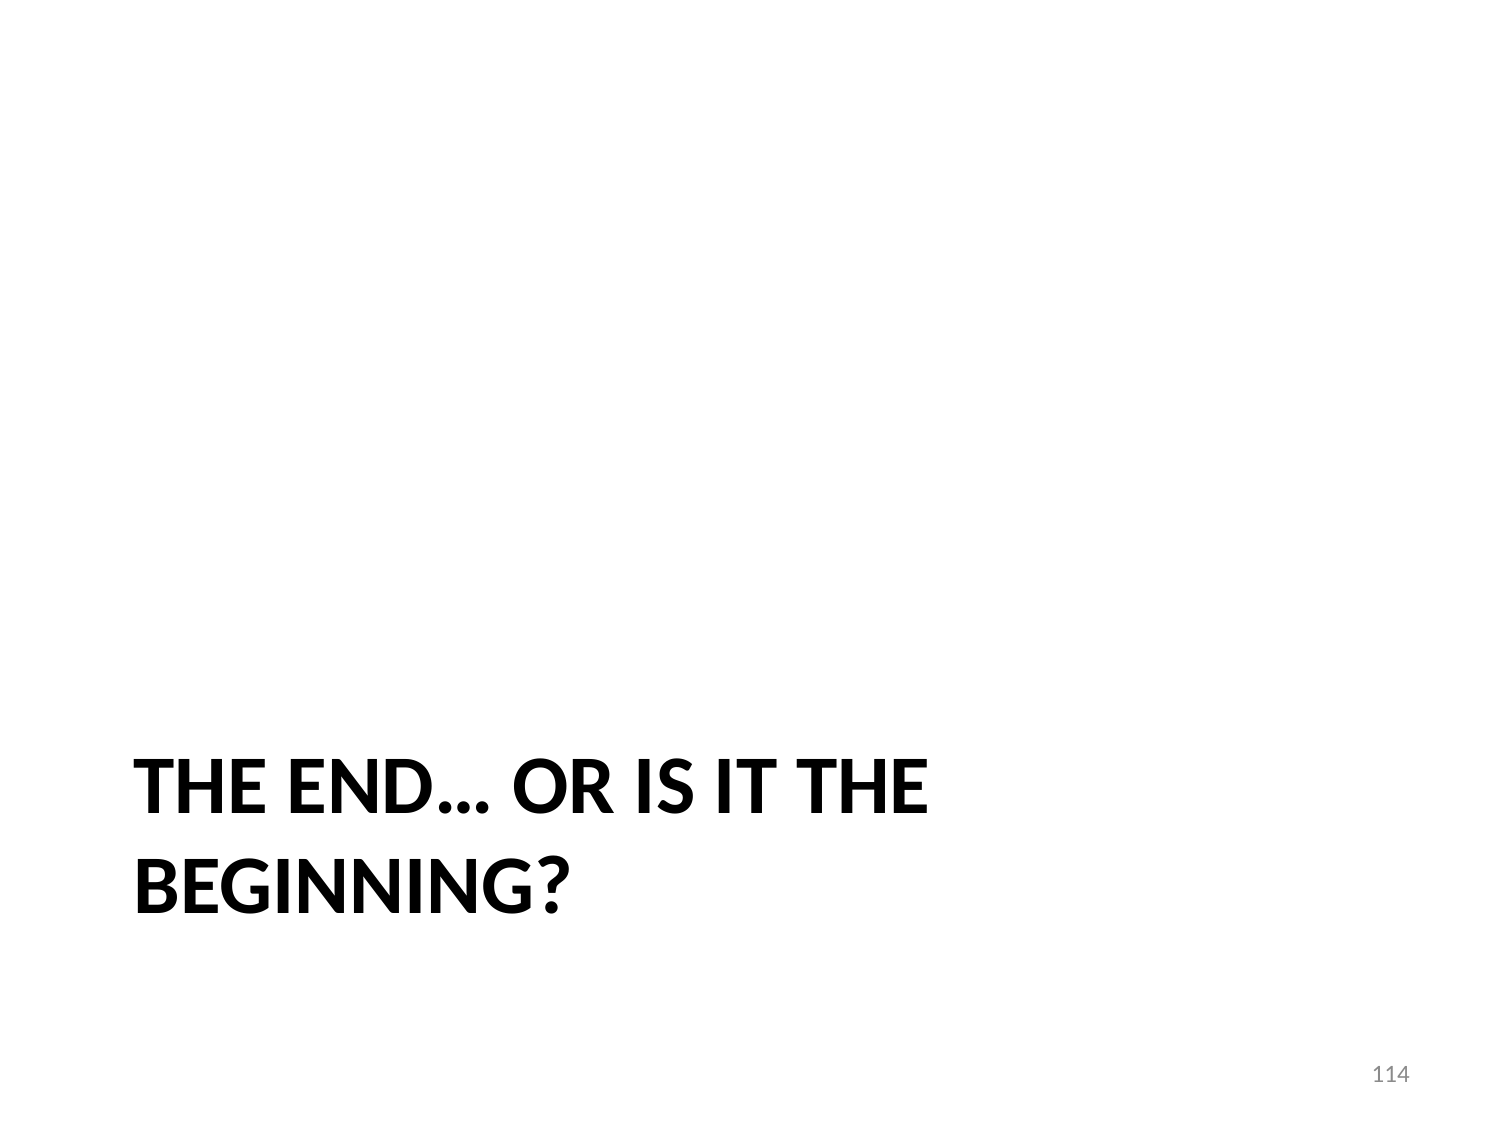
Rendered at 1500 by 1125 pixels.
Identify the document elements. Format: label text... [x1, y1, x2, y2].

slide_number 114 [1074, 1042, 1425, 1103]
title The End… Or Is it the beginning? [118, 722, 1394, 947]
